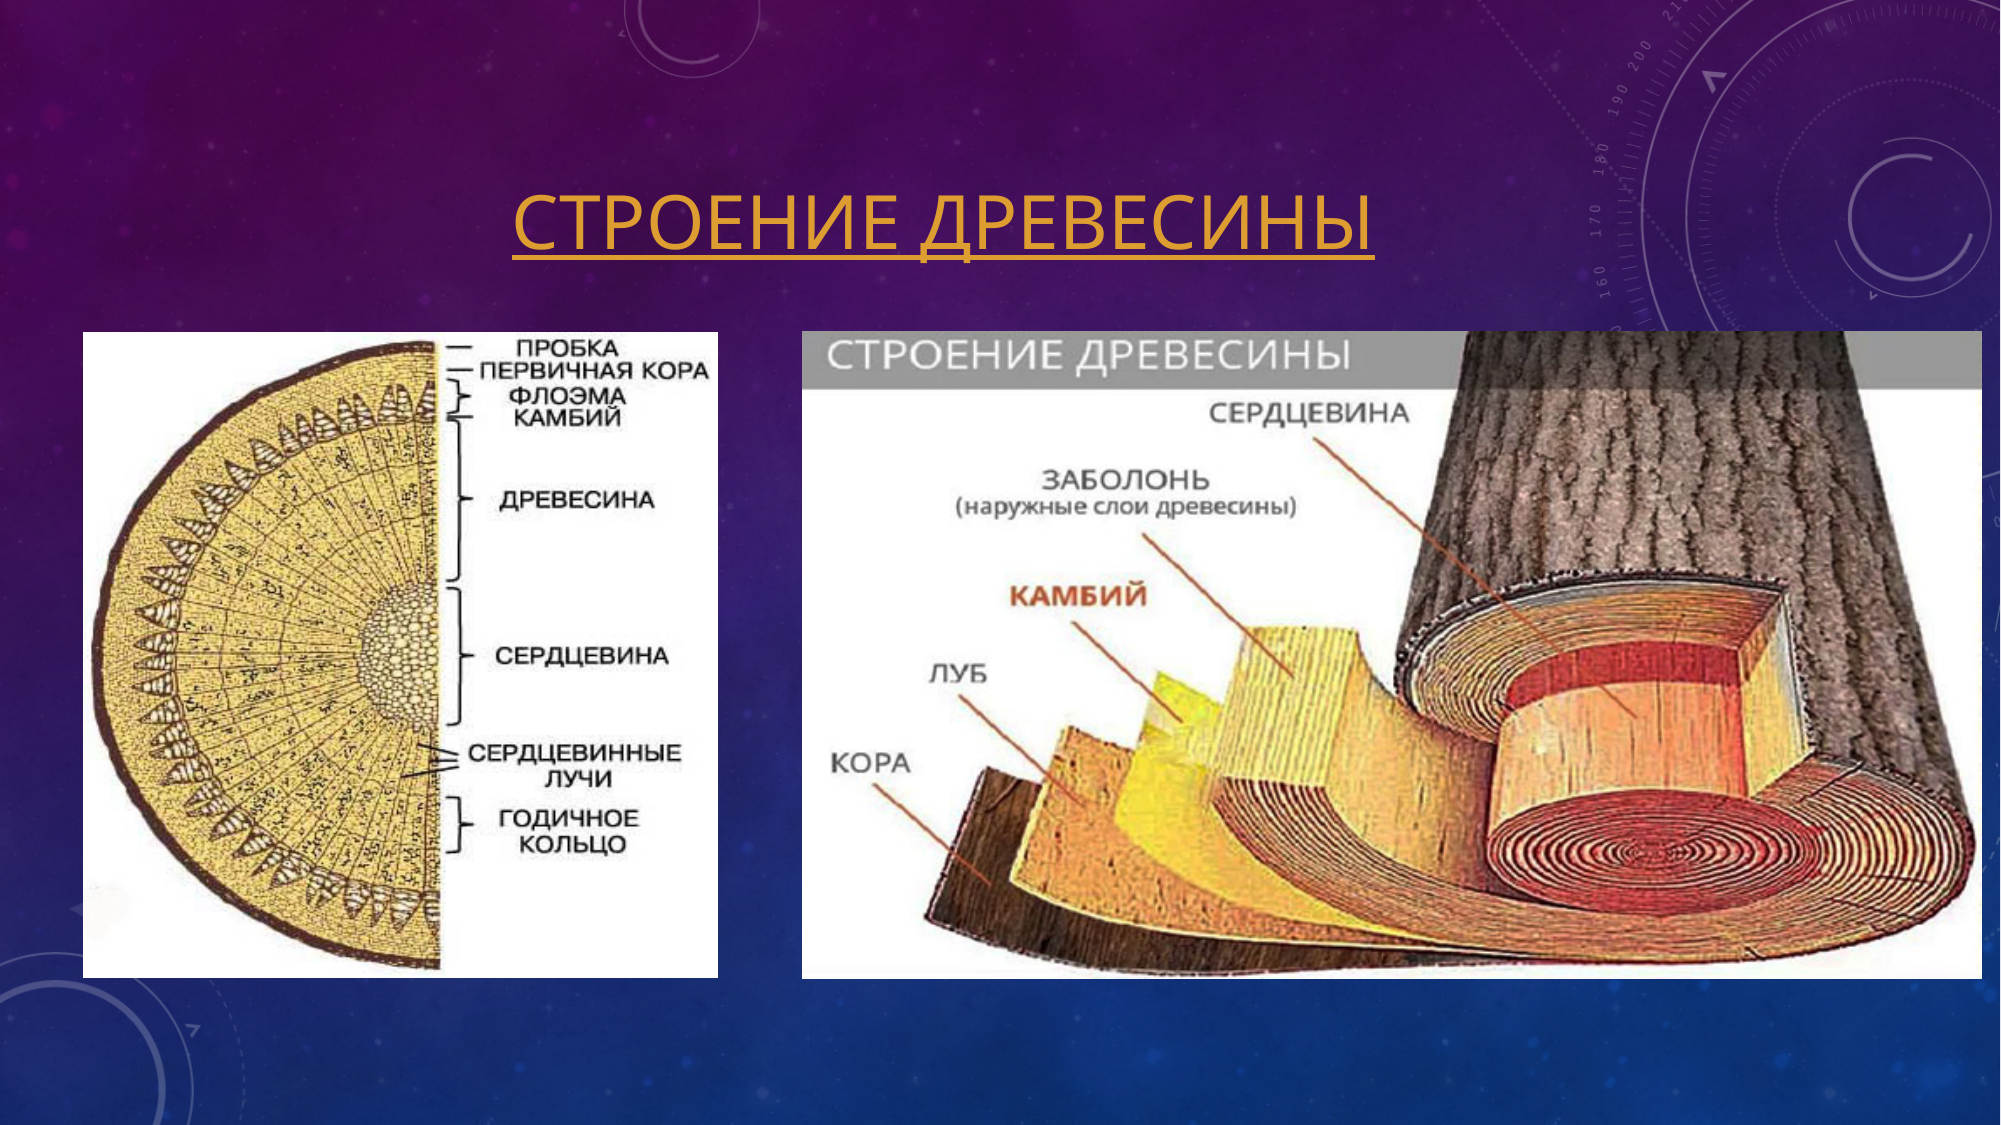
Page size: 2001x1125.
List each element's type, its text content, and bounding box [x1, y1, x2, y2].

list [83, 332, 718, 978]
title Строение древесины [112, 99, 1775, 339]
picture [0, 0, 2001, 1125]
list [802, 331, 1982, 979]
